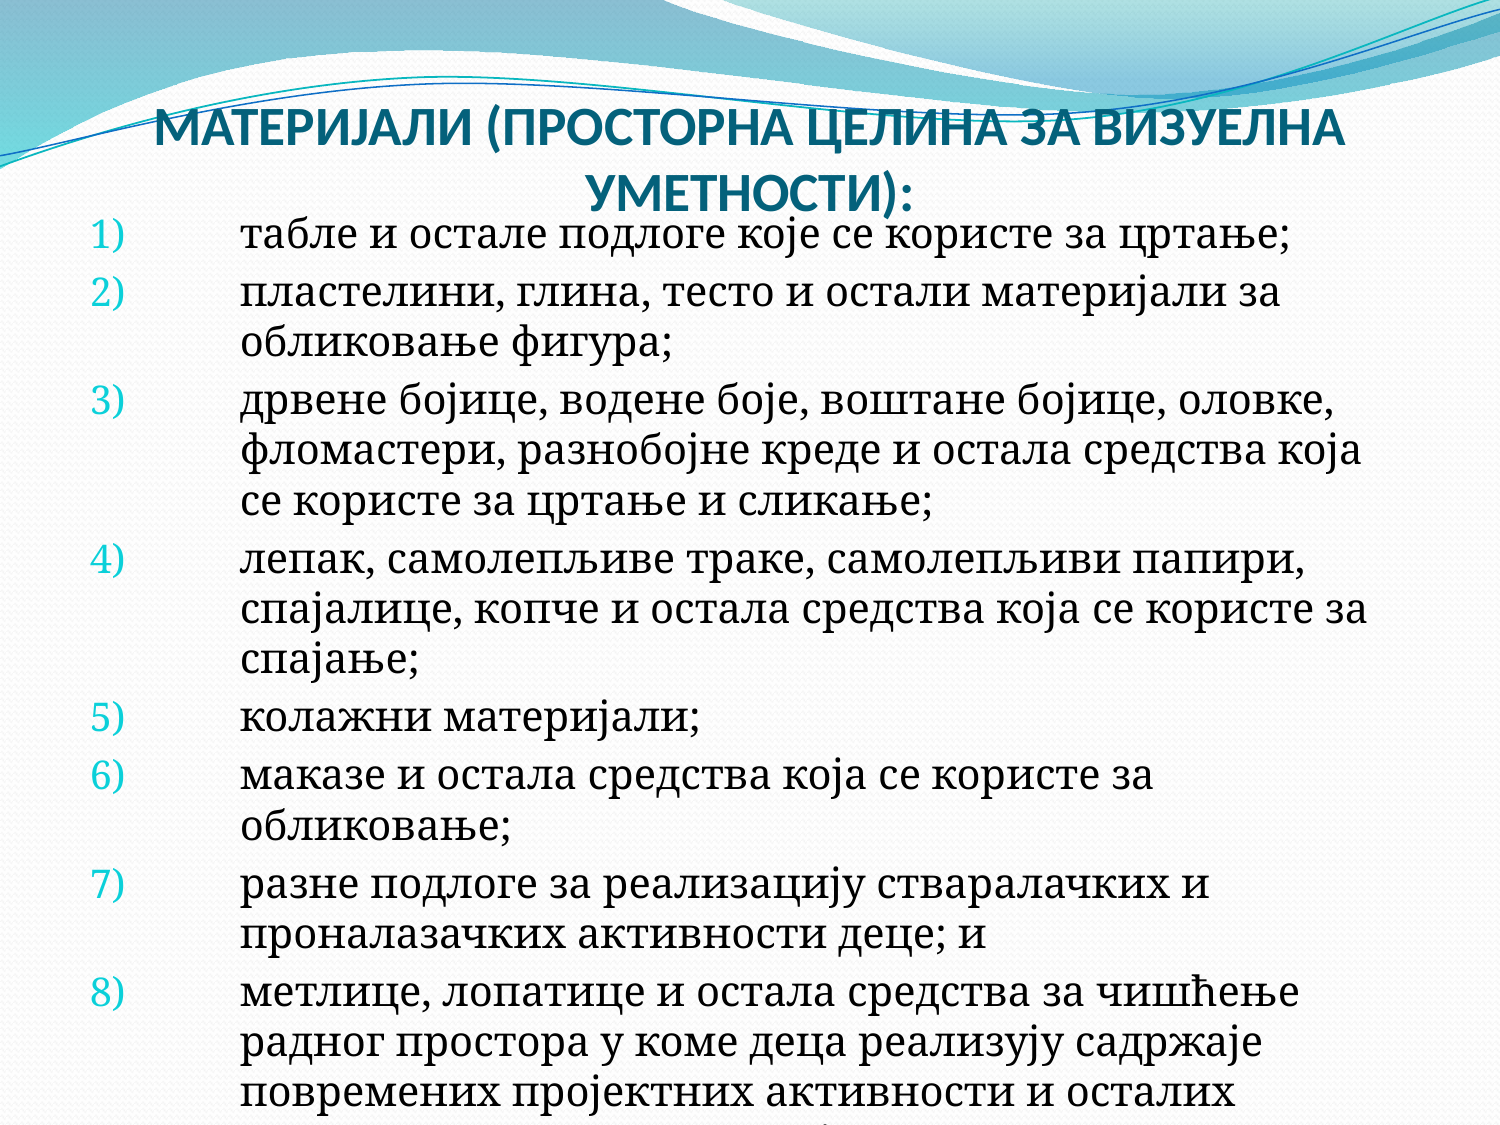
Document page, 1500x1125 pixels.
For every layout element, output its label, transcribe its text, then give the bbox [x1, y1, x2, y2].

list табле и остале подлоге које се користе за цртање; пластелини, глина, тесто и остали материјали за обликовање фигура; дрвене бојице, водене боје, воштане бојице, оловке, фломастери, разнобојне креде и остала средства која се користе за цртање и сликање; лепак, самолепљиве траке, самолепљиви папири, спајалице, копче и остала средства која се користе за спајање; колажни материјали; маказе и остала средства која се користе за обликовање; разне подлоге за реализацију стваралачких и проналазачких активности деце; и метлице, лопатице и остала средства за чишћење радног простора у коме деца реализују садржаје повремених пројектних активности и осталих активности у предшколској установи. [75, 199, 1425, 1090]
title МАТЕРИЈАЛИ (ПРОСТОРНА ЦЕЛИНА ЗА ВИЗУЕЛНА УМЕТНОСТИ): [75, 82, 1425, 199]
